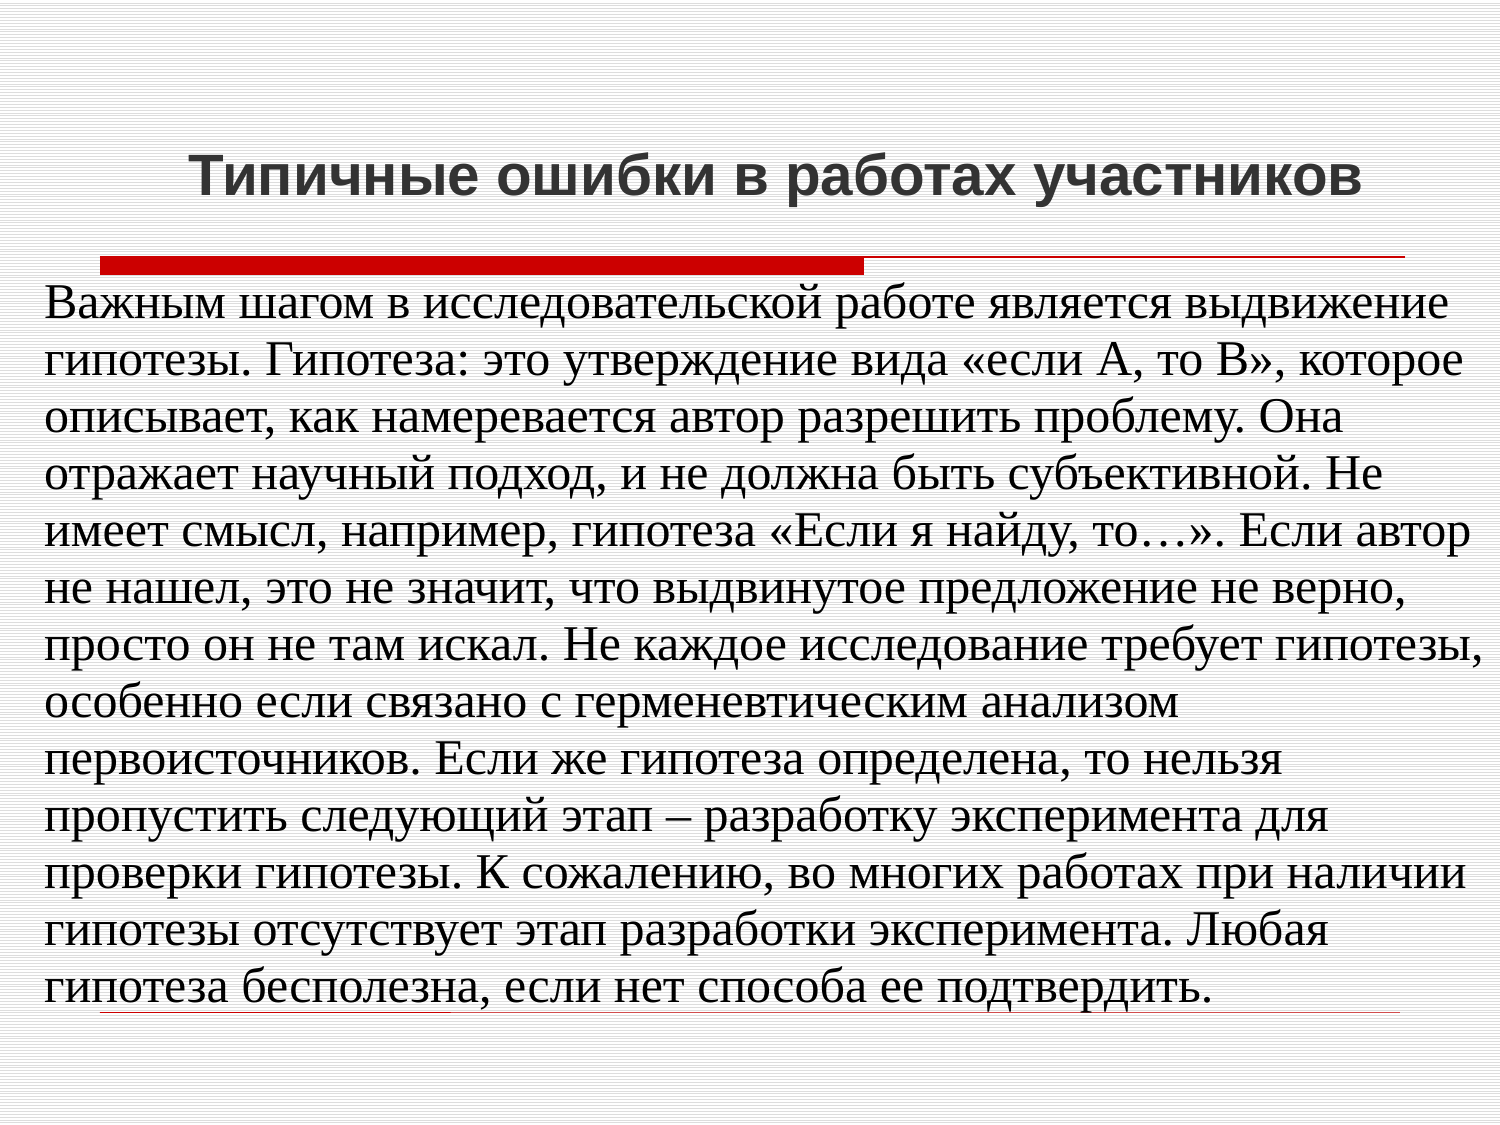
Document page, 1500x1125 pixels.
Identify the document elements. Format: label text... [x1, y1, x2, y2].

text_box Типичные ошибки в работах участников [53, 88, 1500, 265]
text_box Важным шагом в исследовательской работе является выдвижение гипотезы. Гипотеза: это утверждение вида «если А, то В», которое описывает, как намеревается автор разрешить проблему. Она отражает научный подход, и не должна быть субъективной. Не имеет смысл, например, гипотеза «Если я найду, то…». Если автор не нашел, это не значит, что выдвинутое предложение не верно, просто он не там искал. Не каждое исследование требует гипотезы, особенно если связано с герменевтическим анализом первоисточников. Если же гипотеза определена, то нельзя пропустить следующий этап – разработку эксперимента для проверки гипотезы. К сожалению, во многих работах при наличии гипотезы отсутствует этап разработки эксперимента. Любая гипотеза бесполезна, если нет способа ее подтвердить. [29, 265, 1500, 1125]
